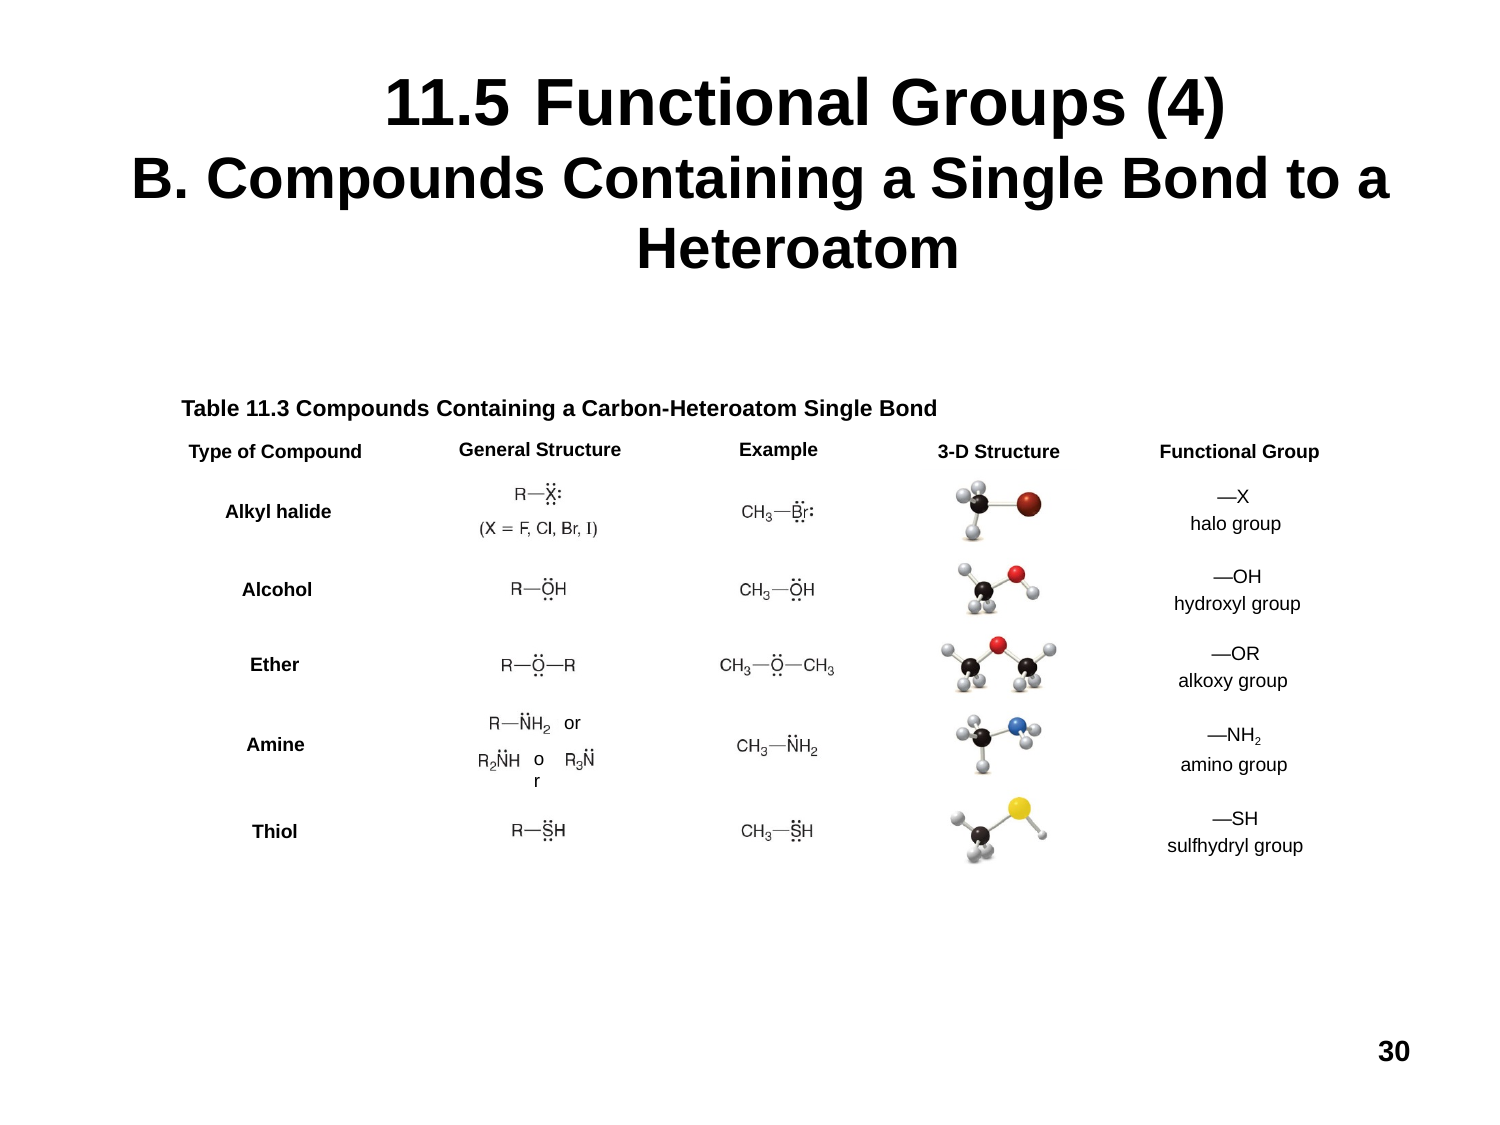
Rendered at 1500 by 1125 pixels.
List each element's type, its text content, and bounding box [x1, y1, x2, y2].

list Compounds Containing a Single Bond to a Heteroatom [99, 132, 1423, 286]
picture [723, 476, 857, 542]
list Example [724, 429, 850, 462]
list General Structure [444, 430, 668, 460]
list Functional Group [1144, 431, 1384, 463]
title 11.5 Functional Groups (4) [348, 53, 1265, 132]
list Alkyl halide [209, 491, 367, 532]
list Table 11.3 Compounds Containing a Carbon-Heteroatom Single Bond [166, 386, 965, 425]
list —OH hydroxyl group [1157, 556, 1319, 629]
picture [716, 724, 857, 783]
picture [489, 644, 621, 687]
picture [915, 556, 1077, 871]
picture [443, 476, 634, 636]
picture [703, 639, 857, 703]
list —NH2 amino group [1163, 714, 1306, 783]
list —SH sulfhydryl group [1143, 798, 1328, 864]
list —OR alkoxy group [1135, 633, 1337, 703]
list or [549, 703, 597, 740]
picture [678, 555, 872, 629]
list 3-D Structure [922, 431, 1105, 470]
list —X halo group [1171, 476, 1301, 541]
picture [922, 469, 1077, 550]
picture [459, 790, 609, 865]
list Alcohol [226, 569, 340, 617]
list or [518, 748, 566, 788]
list Ether [235, 644, 330, 680]
picture [556, 742, 621, 776]
list Type of Compound [173, 431, 419, 471]
picture [461, 708, 559, 775]
picture [703, 798, 851, 871]
list Amine [231, 724, 338, 761]
list Thiol [237, 811, 330, 847]
